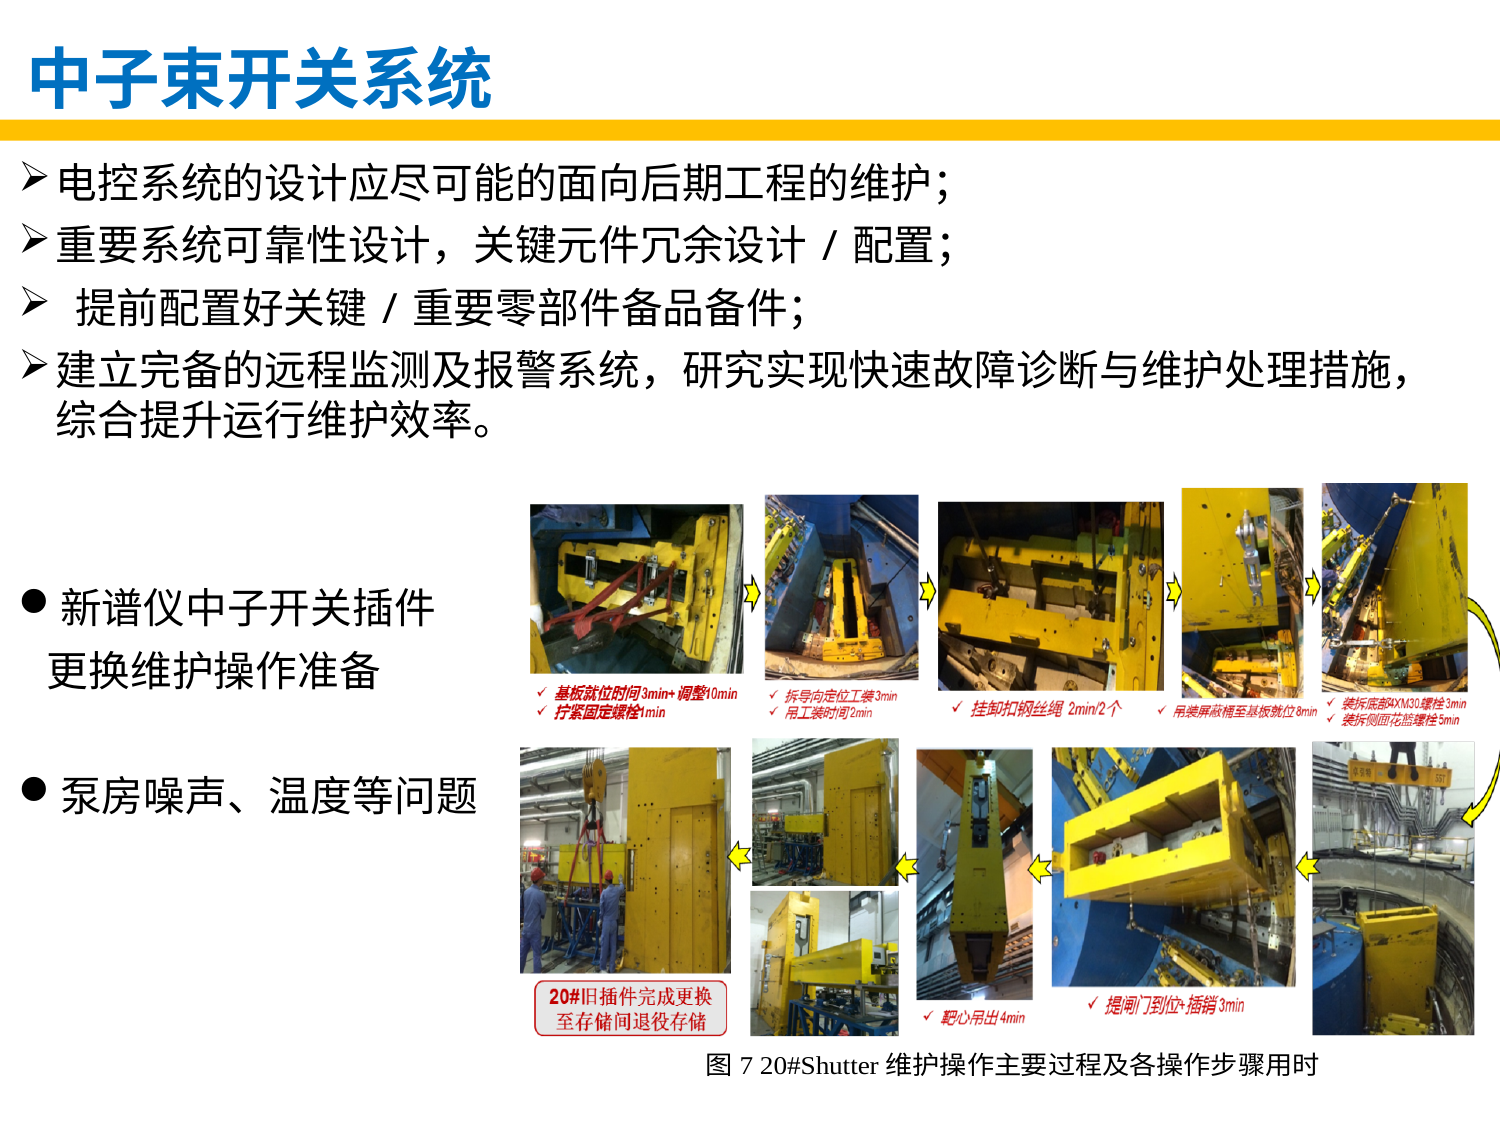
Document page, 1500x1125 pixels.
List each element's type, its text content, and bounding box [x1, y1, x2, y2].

text_box 电控系统的设计应尽可能的面向后期工程的维护； 重要系统可靠性设计，关键元件冗余设计/配置； 提前配置好关键/重要零部件备品备件； 建立完备的远程监测及报警系统，研究实现快速故障诊断与维护处理措施，综合提升运行维护效率。 新谱仪中子开关插件 更换维护操作准备 泵房噪声、温度等问题 [3, 148, 1483, 962]
picture [477, 479, 1500, 1082]
text_box 中子束开关系统 [11, 23, 774, 106]
text_box [0, 117, 1500, 143]
